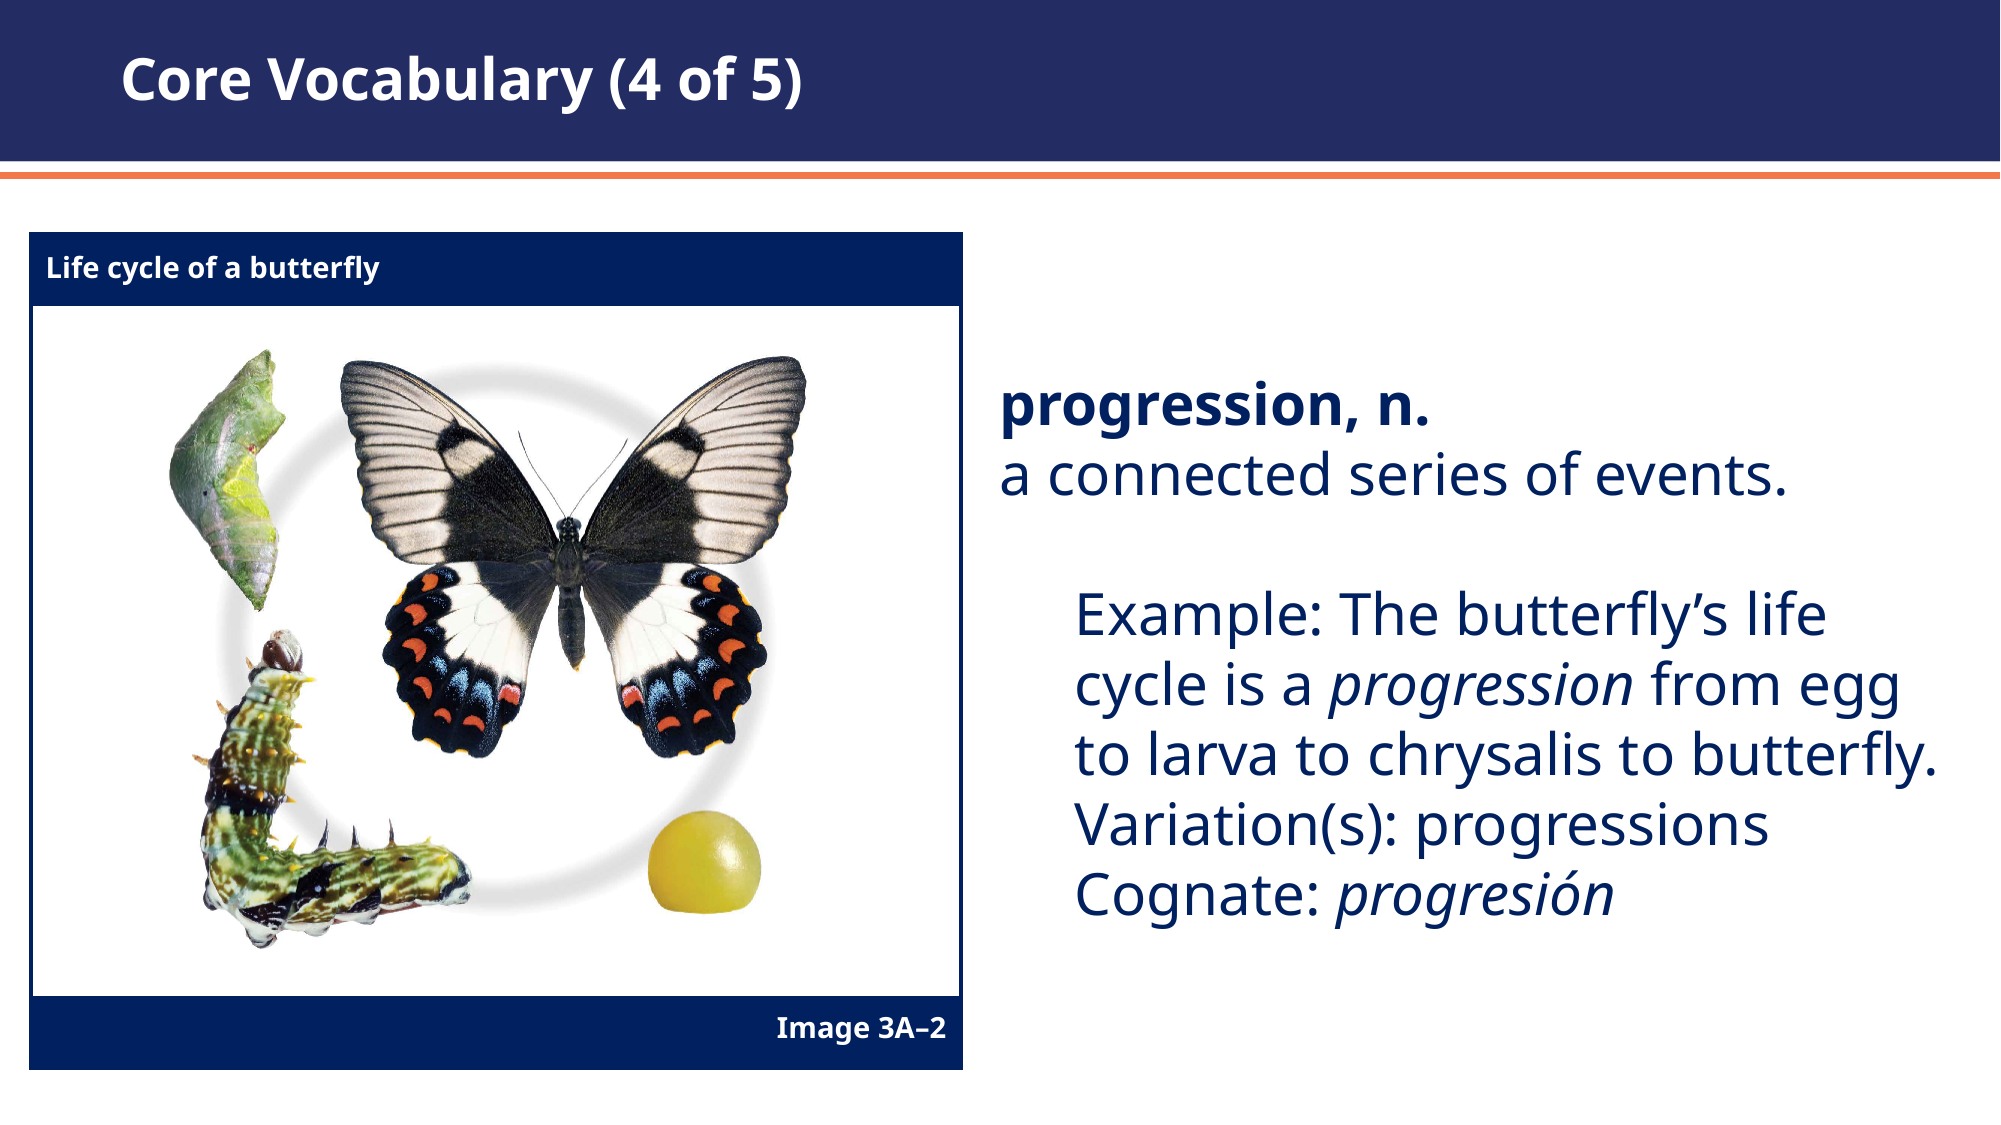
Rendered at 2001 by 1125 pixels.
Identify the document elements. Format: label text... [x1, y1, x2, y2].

list Life cycle of a butterfly [30, 234, 962, 298]
title Core Vocabulary (4 of 5) [0, 0, 2000, 162]
list Image 3A–2 [434, 995, 962, 1059]
picture [0, 0, 2001, 1125]
list progression, n. a connected series of events. Example: The butterfly’s life cycle is a progression from egg to larva to chrysalis to butterfly. Variation(s): progressions Cognate: progresión [999, 234, 1961, 1061]
